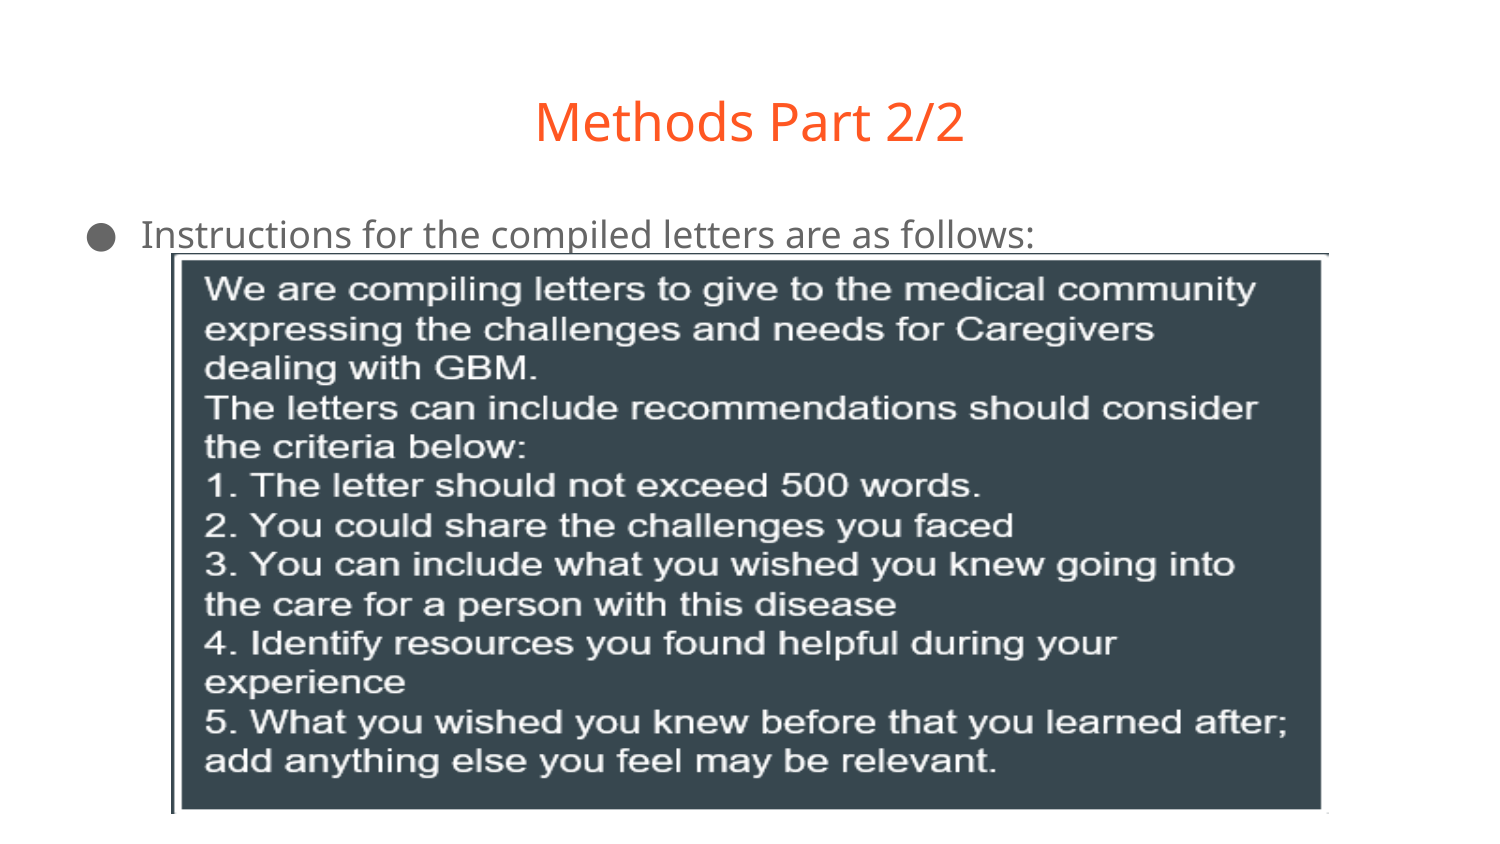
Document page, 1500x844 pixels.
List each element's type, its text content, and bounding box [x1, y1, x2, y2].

title Methods Part 2/2 [51, 72, 1449, 167]
picture [170, 253, 1330, 815]
list Instructions for the compiled letters are as follows: [51, 189, 1449, 750]
